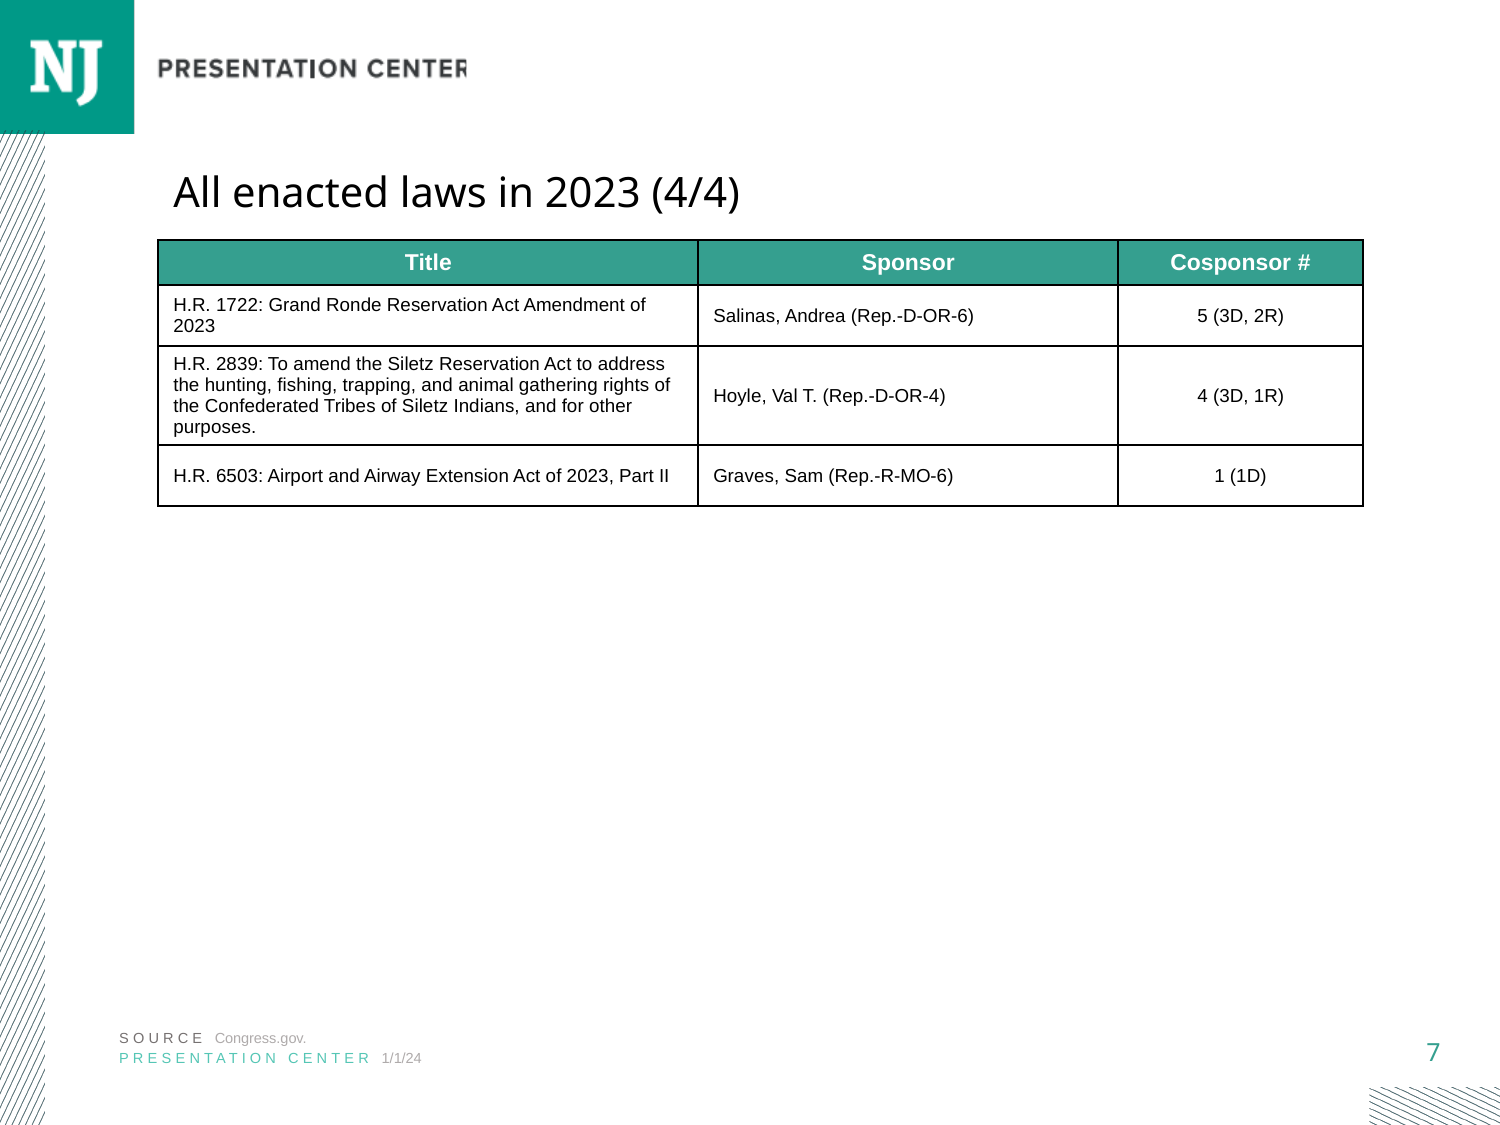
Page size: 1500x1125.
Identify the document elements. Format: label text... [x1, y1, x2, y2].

text_box PRESENTATION CENTER 1/1/24 [104, 1054, 545, 1074]
table_cell H.R. 6503: Airport and Airway Extension Act of 2023, Part II [159, 446, 697, 505]
table_cell Salinas, Andrea (Rep.-D-OR-6) [699, 286, 1117, 345]
table_header Sponsor [699, 241, 1117, 284]
table_cell Hoyle, Val T. (Rep.-D-OR-4) [699, 347, 1117, 444]
table_cell 1 (1D) [1119, 446, 1362, 505]
table_header Title [159, 241, 697, 284]
table_cell 5 (3D, 2R) [1119, 286, 1362, 345]
table_cell H.R. 1722: Grand Ronde Reservation Act Amendment of 2023 [159, 286, 697, 345]
table_cell Graves, Sam (Rep.-R-MO-6) [699, 446, 1117, 505]
table_cell H.R. 2839: To amend the Siletz Reservation Act to address the hunting, fishing, trapping, and animal gathering rights of the Confederated Tribes of Siletz Indians, and for other purposes. [159, 347, 697, 444]
table_header Cosponsor # [1119, 241, 1362, 284]
table_cell 4 (3D, 1R) [1119, 347, 1362, 444]
text_box SOURCE Congress.gov. [104, 1021, 1111, 1054]
title All enacted laws in 2023 (4/4) [158, 134, 1363, 239]
